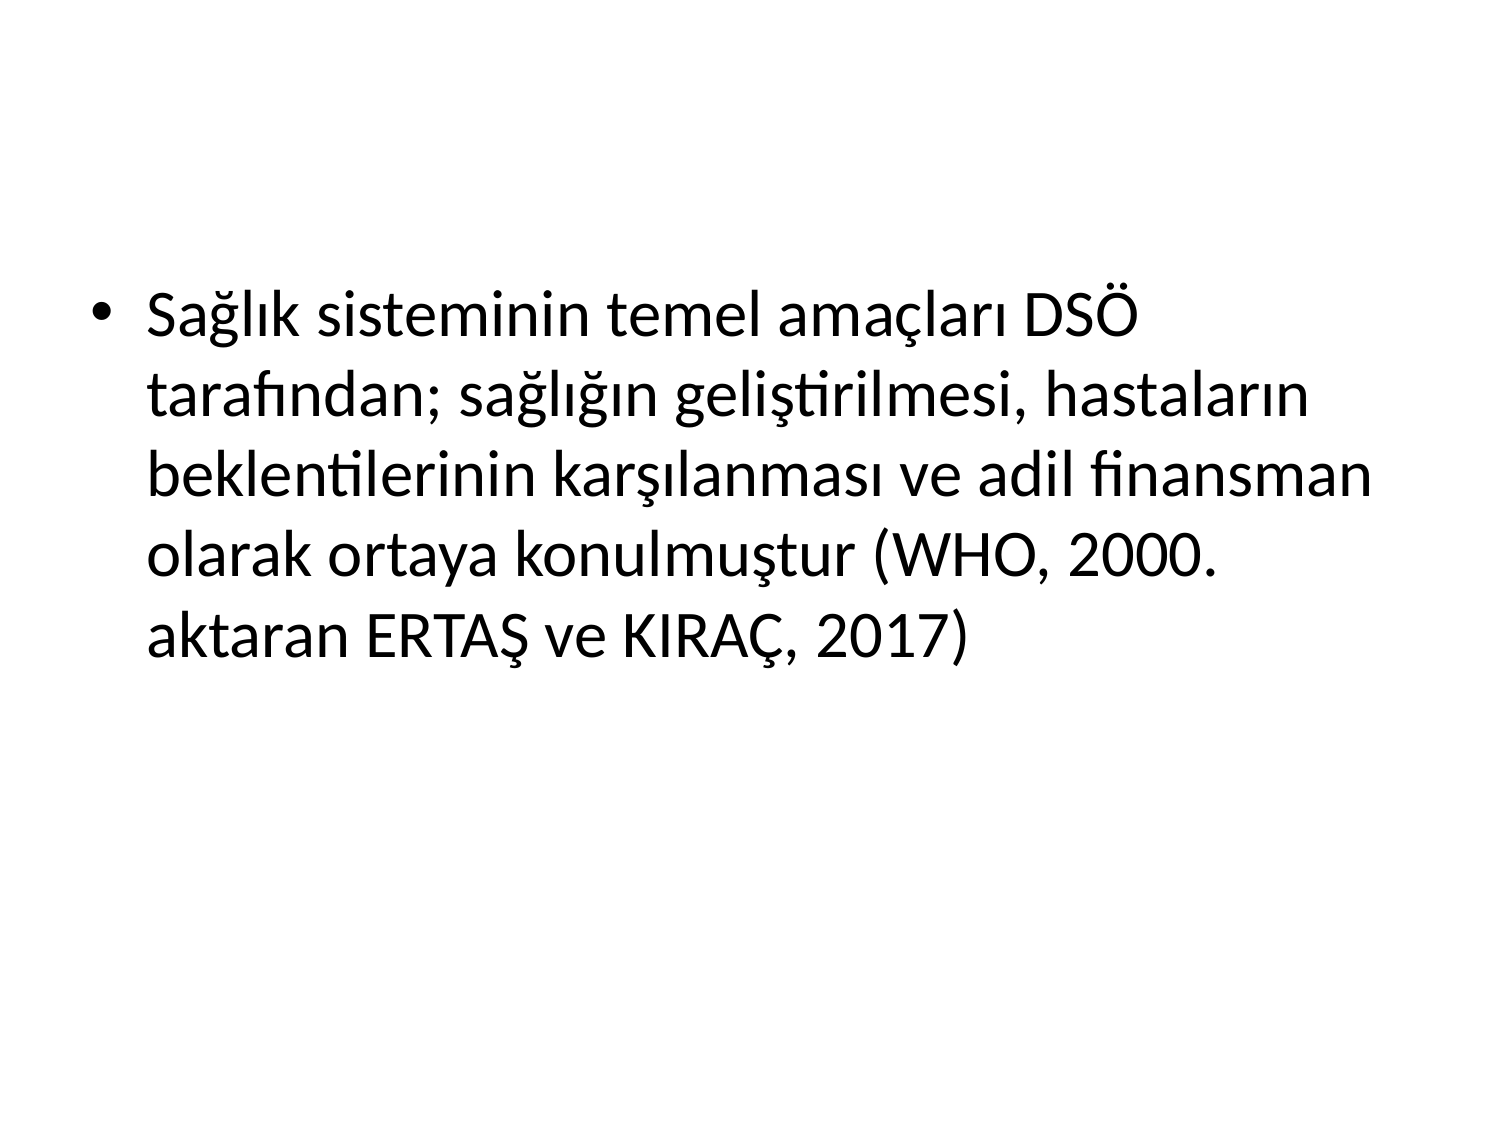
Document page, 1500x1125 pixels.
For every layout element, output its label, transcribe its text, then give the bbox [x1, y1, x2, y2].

list Sağlık sisteminin temel amaçları DSÖ tarafından; sağlığın geliştirilmesi, hastaların beklentilerinin karşılanması ve adil finansman olarak ortaya konulmuştur (WHO, 2000. aktaran ERTAŞ ve KIRAÇ, 2017) [75, 262, 1425, 1005]
